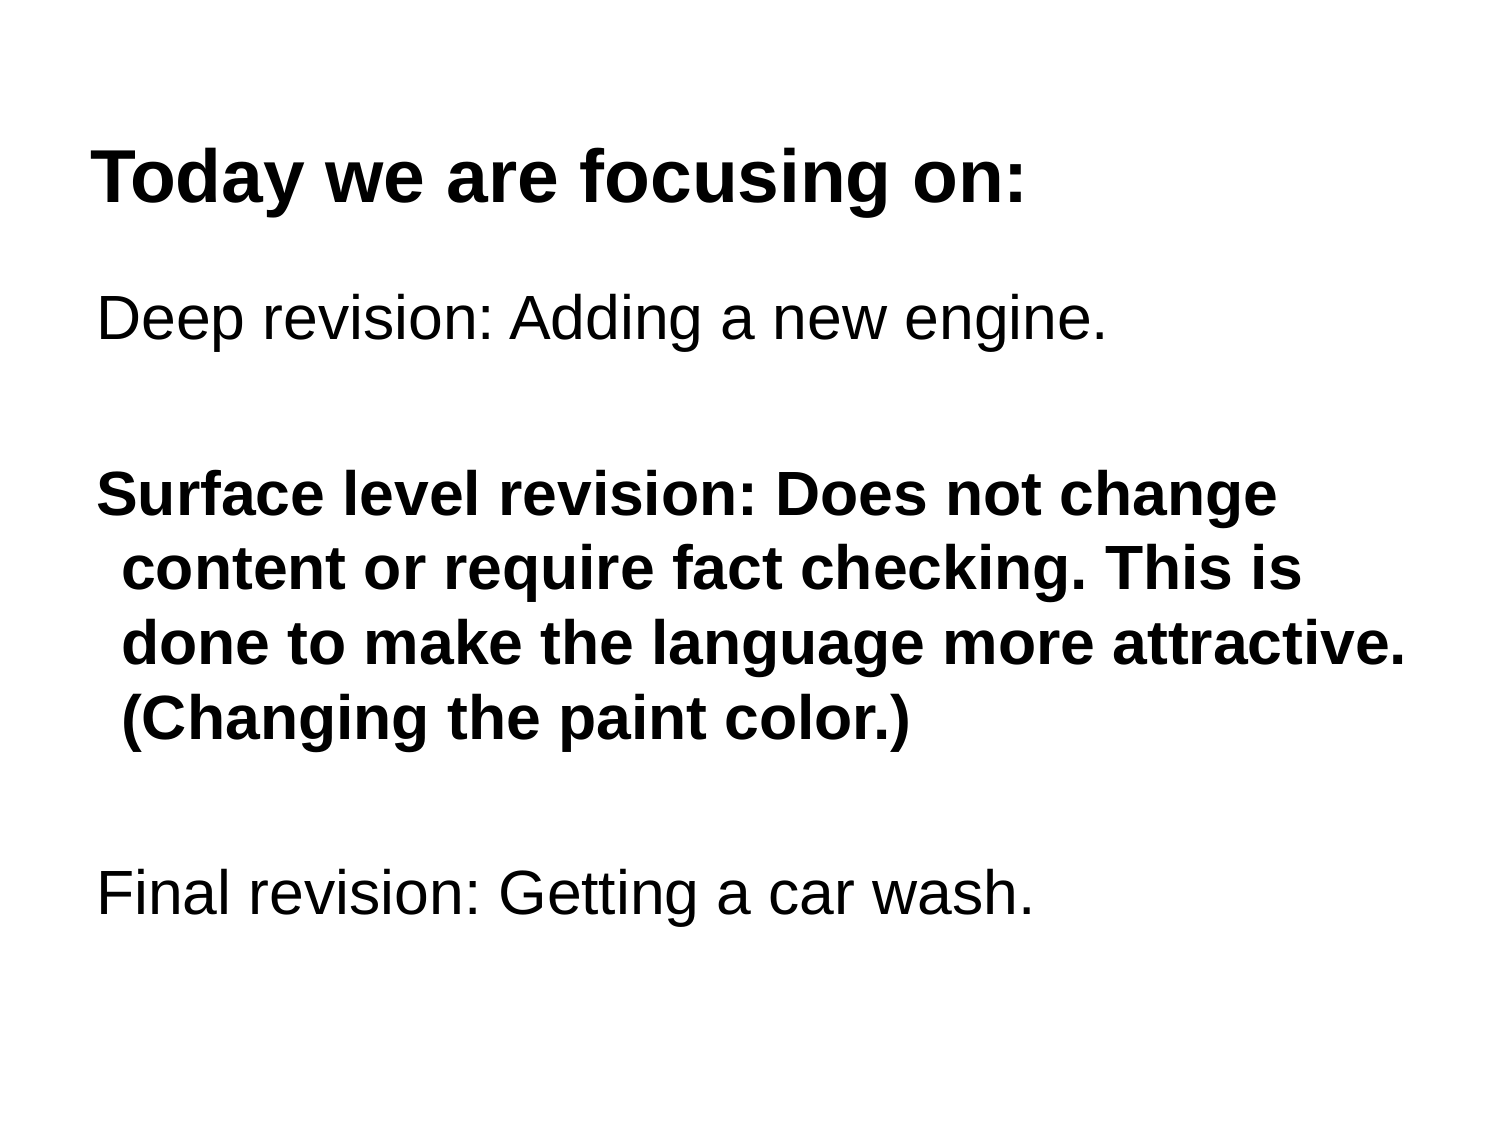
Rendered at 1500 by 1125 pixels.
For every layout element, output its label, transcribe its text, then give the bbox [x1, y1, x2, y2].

title Today we are focusing on: [75, 45, 1425, 233]
list Deep revision: Adding a new engine. Surface level revision: Does not change content or require fact checking. This is done to make the language more attractive. (Changing the paint color.) Final revision: Getting a car wash. [50, 262, 1425, 1078]
